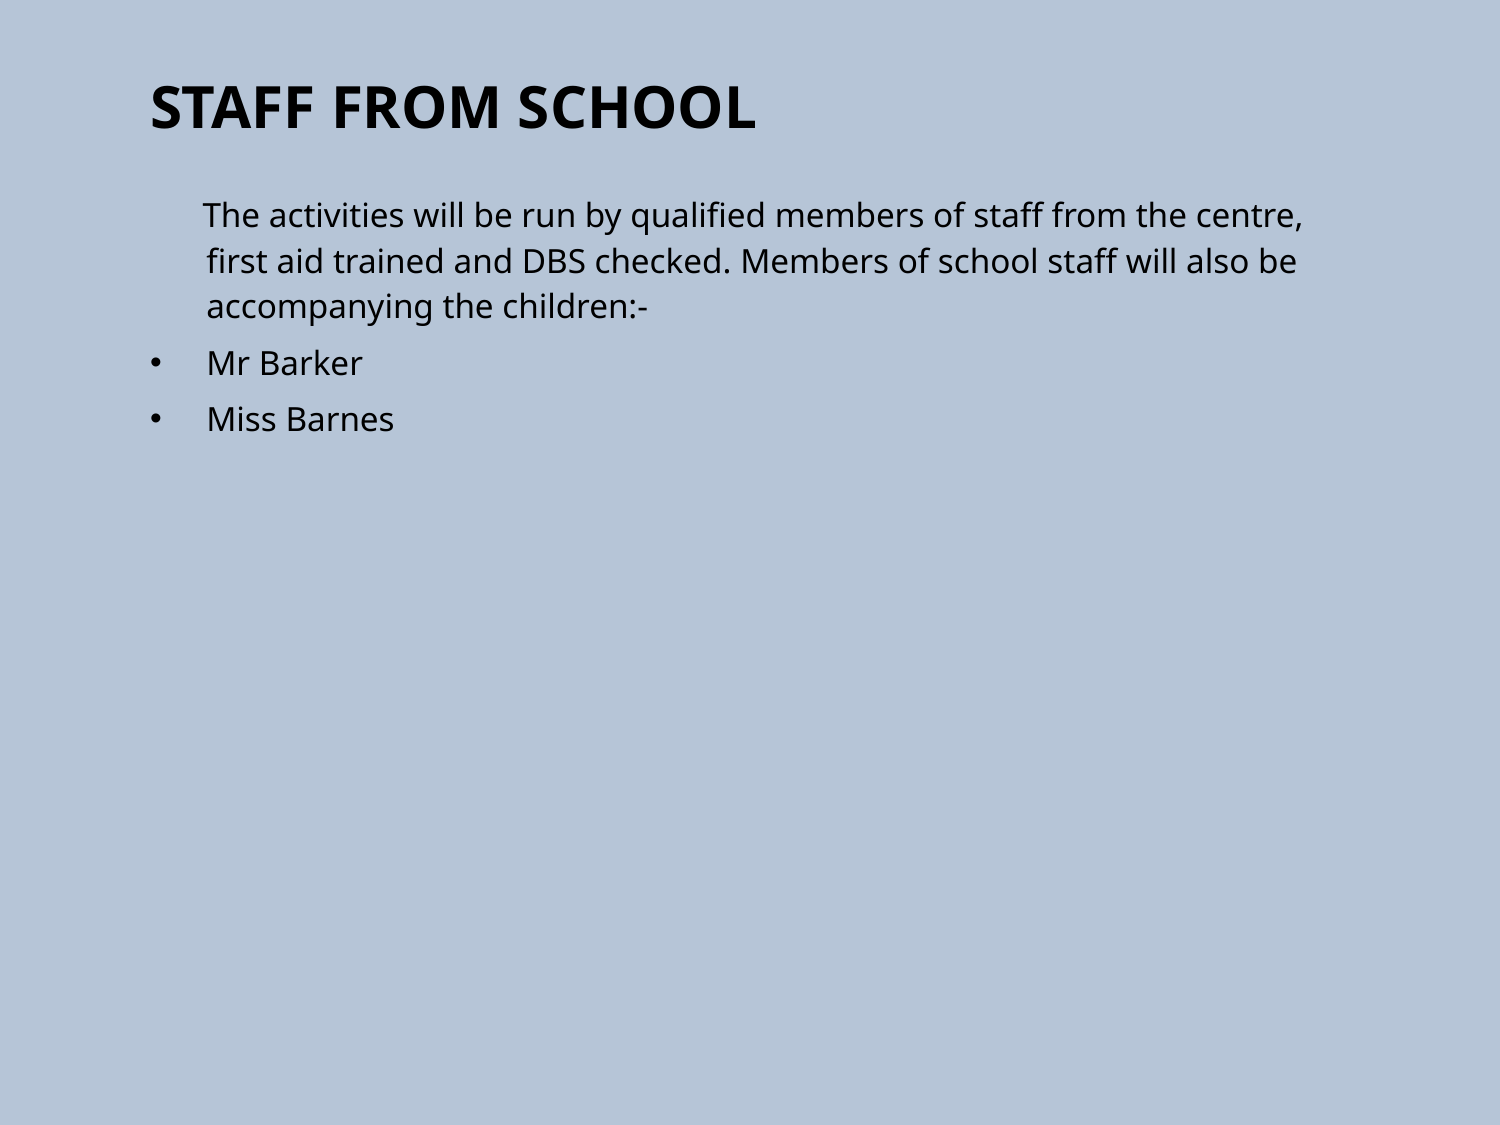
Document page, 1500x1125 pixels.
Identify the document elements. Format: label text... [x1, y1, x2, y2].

title Staff from school [135, 60, 1369, 150]
list The activities will be run by qualified members of staff from the centre, first aid trained and DBS checked. Members of school staff will also be accompanying the children:- Mr Barker Miss Barnes [135, 180, 1369, 858]
